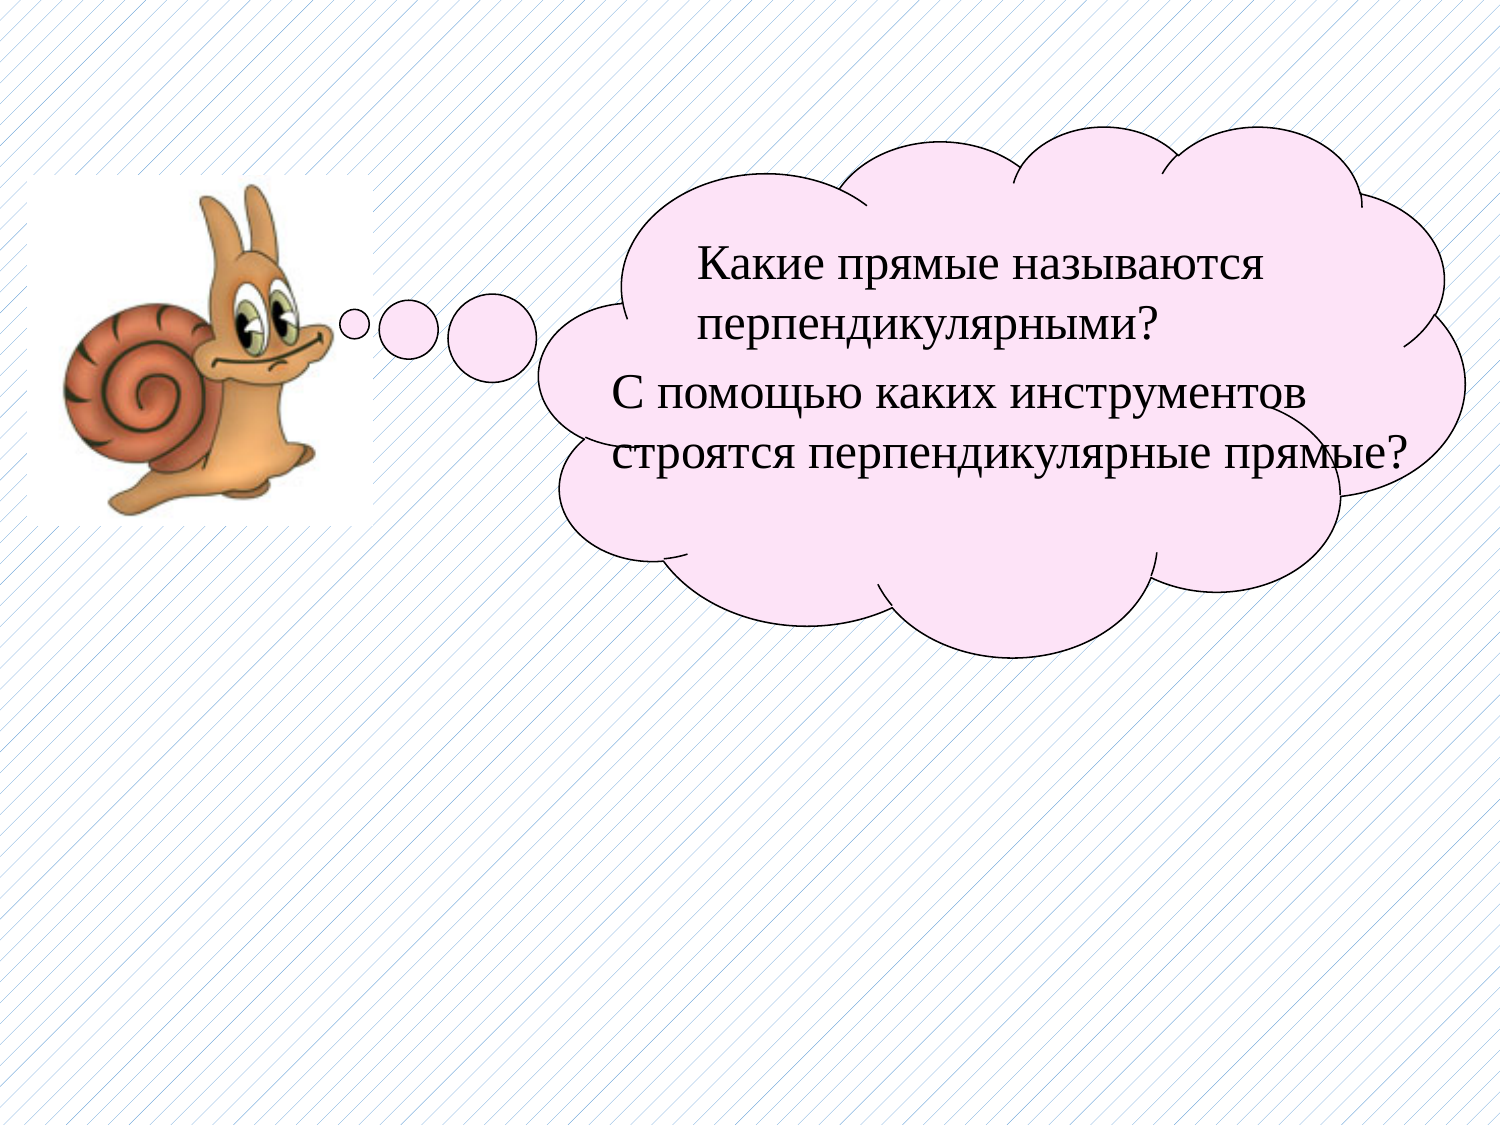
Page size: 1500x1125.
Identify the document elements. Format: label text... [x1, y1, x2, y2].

text_box [1460, 354, 1466, 415]
text_box [538, 127, 1416, 659]
text_box С помощью каких инструментов строятся перпендикулярные прямые? [596, 350, 1460, 486]
text_box [379, 300, 439, 360]
text_box [447, 294, 537, 383]
text_box [1450, 333, 1459, 350]
picture [27, 175, 373, 526]
text_box Какие прямые называются перпендикулярными? [682, 221, 1450, 350]
